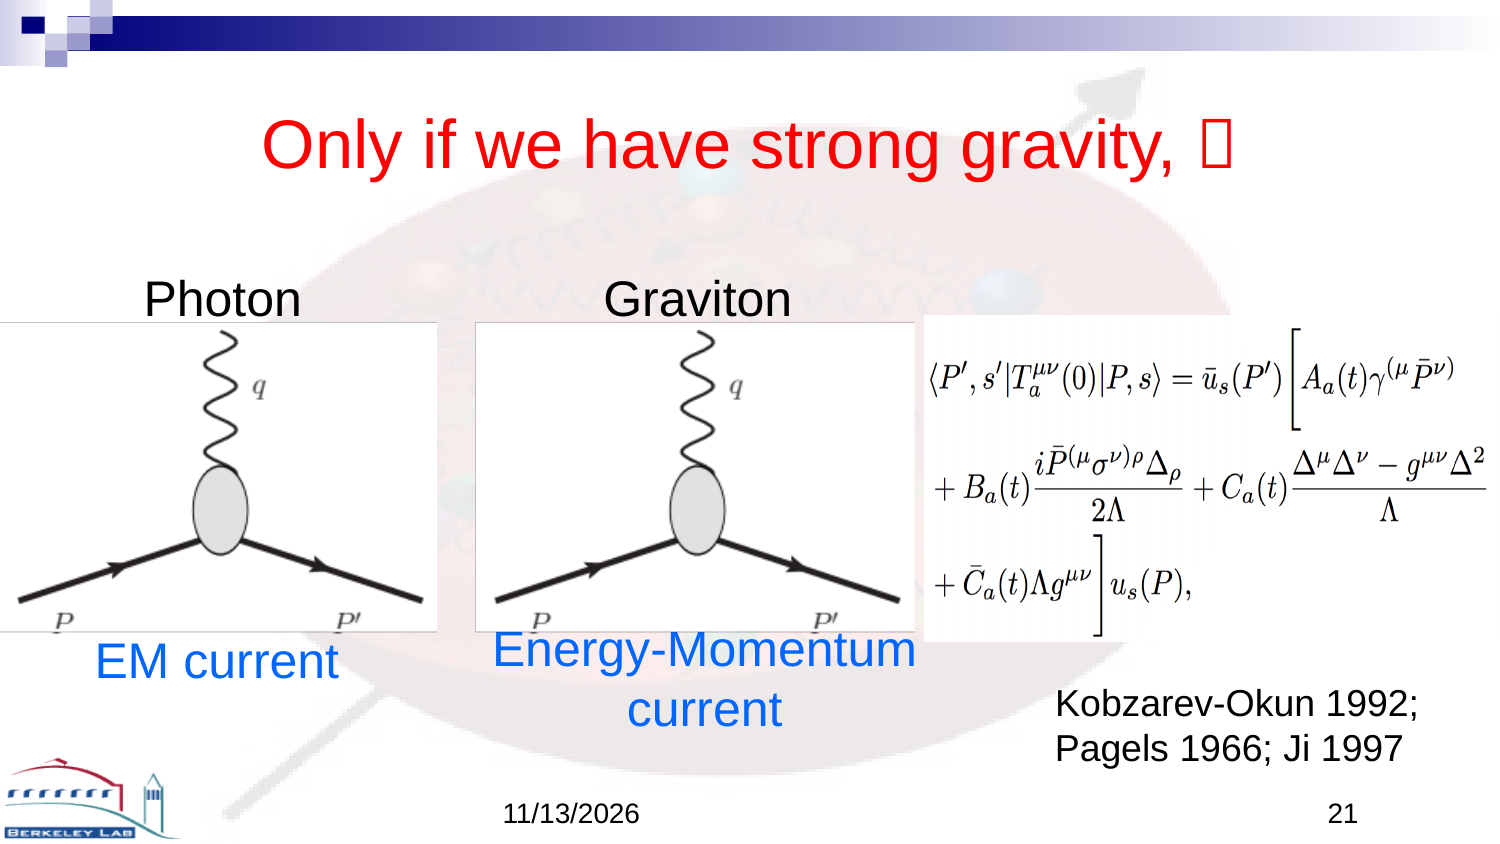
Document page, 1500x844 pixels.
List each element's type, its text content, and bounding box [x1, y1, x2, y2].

text_box EM current [79, 642, 355, 696]
text_box Graviton [588, 259, 808, 319]
picture [0, 50, 1500, 844]
slide_number 21 [1312, 787, 1425, 844]
text_box Kobzarev-Okun 1992; Pagels 1966; Ji 1997 [1040, 671, 1445, 777]
text_box Energy-Momentum current [477, 638, 933, 745]
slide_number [487, 787, 750, 844]
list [0, 321, 438, 635]
text_box Photon [128, 258, 317, 319]
title Only if we have strong gravity,  [75, 56, 1425, 226]
